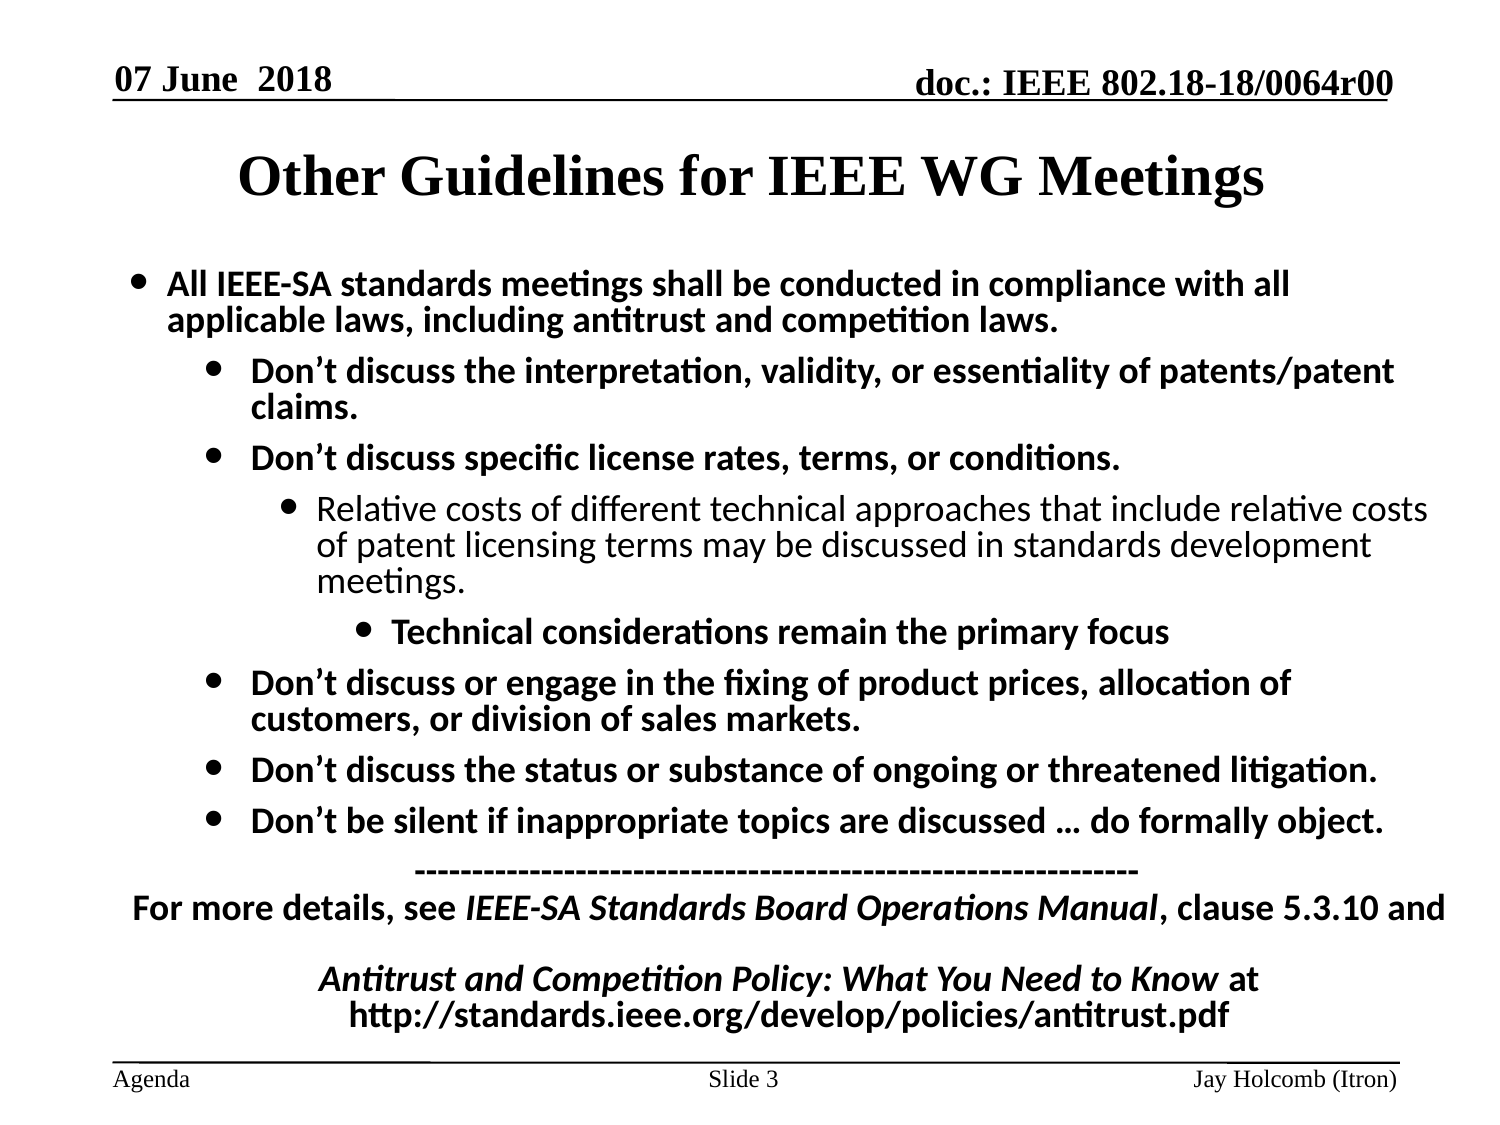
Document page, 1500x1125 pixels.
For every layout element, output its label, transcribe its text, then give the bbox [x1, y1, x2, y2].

text_box All IEEE-SA standards meetings shall be conducted in compliance with all applicable laws, including antitrust and competition laws. Don’t discuss the interpretation, validity, or essentiality of patents/patent claims. Don’t discuss specific license rates, terms, or conditions. Relative costs of different technical approaches that include relative costs of patent licensing terms may be discussed in standards development meetings. Technical considerations remain the primary focus Don’t discuss or engage in the fixing of product prices, allocation of customers, or division of sales markets. Don’t discuss the status or substance of ongoing or threatened litigation. Don’t be silent if inappropriate topics are discussed … do formally object. --------------------------------------------------------------- For more details, see IEEE-SA Standards Board Operations Manual, clause 5.3.10 and Antitrust and Competition Policy: What You Need to Know at http://standards.ieee.org/develop/policies/antitrust.pdf [114, 224, 1465, 1063]
footer Jay Holcomb (Itron) [874, 1063, 1398, 1093]
slide_number Slide 3 [687, 1061, 800, 1123]
text_box [87, 37, 1438, 163]
title Other Guidelines for IEEE WG Meetings [105, 163, 1398, 246]
